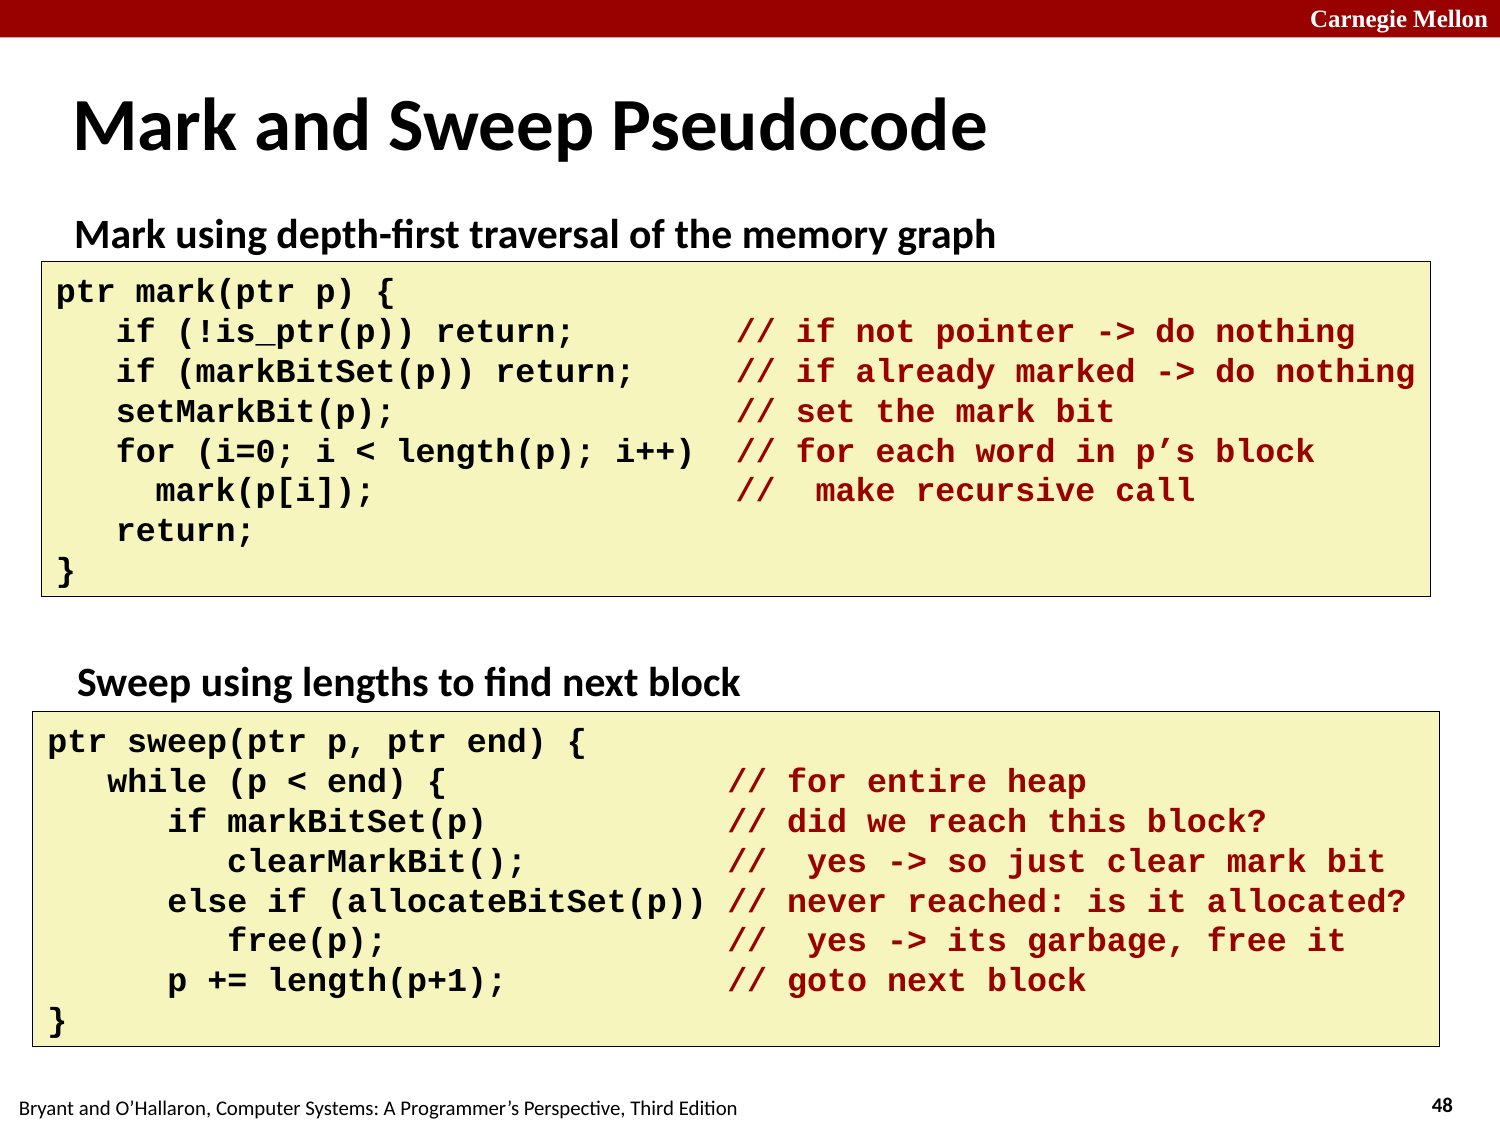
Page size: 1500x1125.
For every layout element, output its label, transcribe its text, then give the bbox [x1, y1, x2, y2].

text_box Mark using depth-first traversal of the memory graph [59, 198, 1322, 265]
text_box ptr mark(ptr p) { if (!is_ptr(p)) return; // if not pointer -> do nothing if (markBitSet(p)) return; // if already marked -> do nothing setMarkBit(p); // set the mark bit for (i=0; i < length(p); i++) // for each word in p’s block mark(p[i]); // make recursive call return; } [41, 261, 1431, 596]
text_box ptr sweep(ptr p, ptr end) { while (p < end) { // for entire heap if markBitSet(p) // did we reach this block? clearMarkBit(); // yes -> so just clear mark bit else if (allocateBitSet(p)) // never reached: is it allocated? free(p); // yes -> its garbage, free it p += length(p+1); // goto next block } [32, 711, 1440, 1047]
text_box Sweep using lengths to find next block [62, 647, 1325, 711]
title Mark and Sweep Pseudocode [56, 80, 1170, 175]
